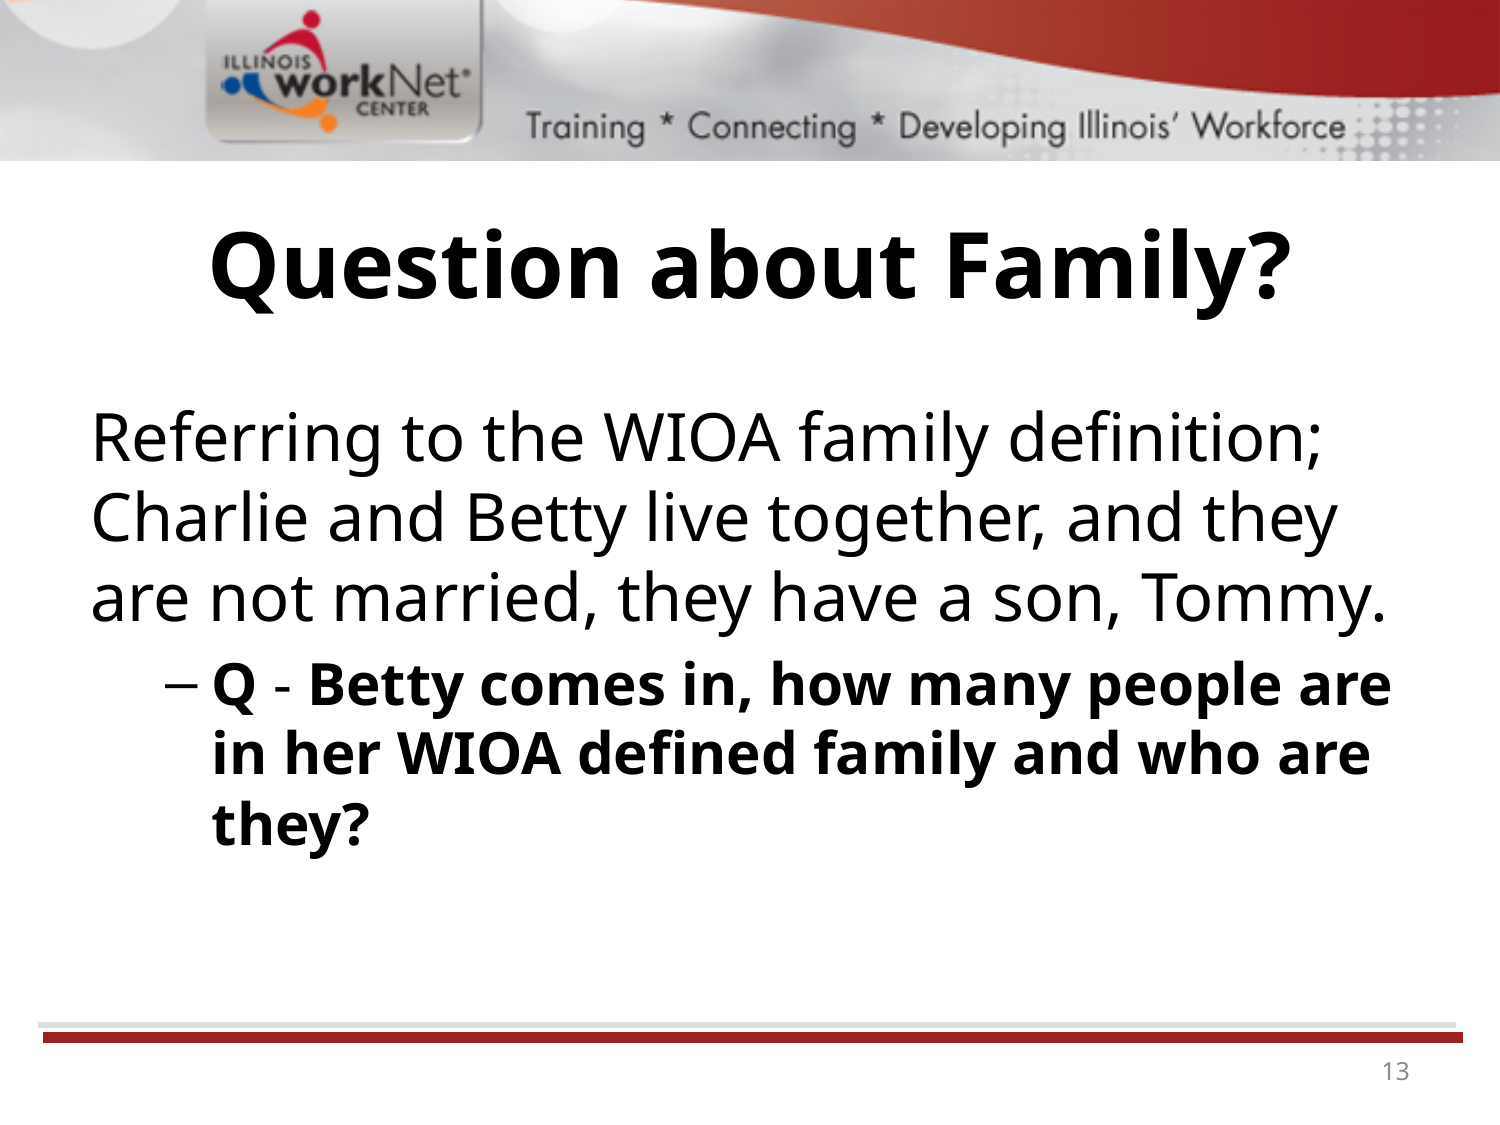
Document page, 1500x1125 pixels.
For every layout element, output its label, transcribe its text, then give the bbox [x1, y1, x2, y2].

title Question about Family? [75, 174, 1425, 350]
list Referring to the WIOA family definition; Charlie and Betty live together, and they are not married, they have a son, Tommy. Q - Betty comes in, how many people are in her WIOA defined family and who are they? [75, 387, 1425, 1005]
slide_number 13 [1074, 1042, 1425, 1103]
picture [0, 0, 1500, 161]
